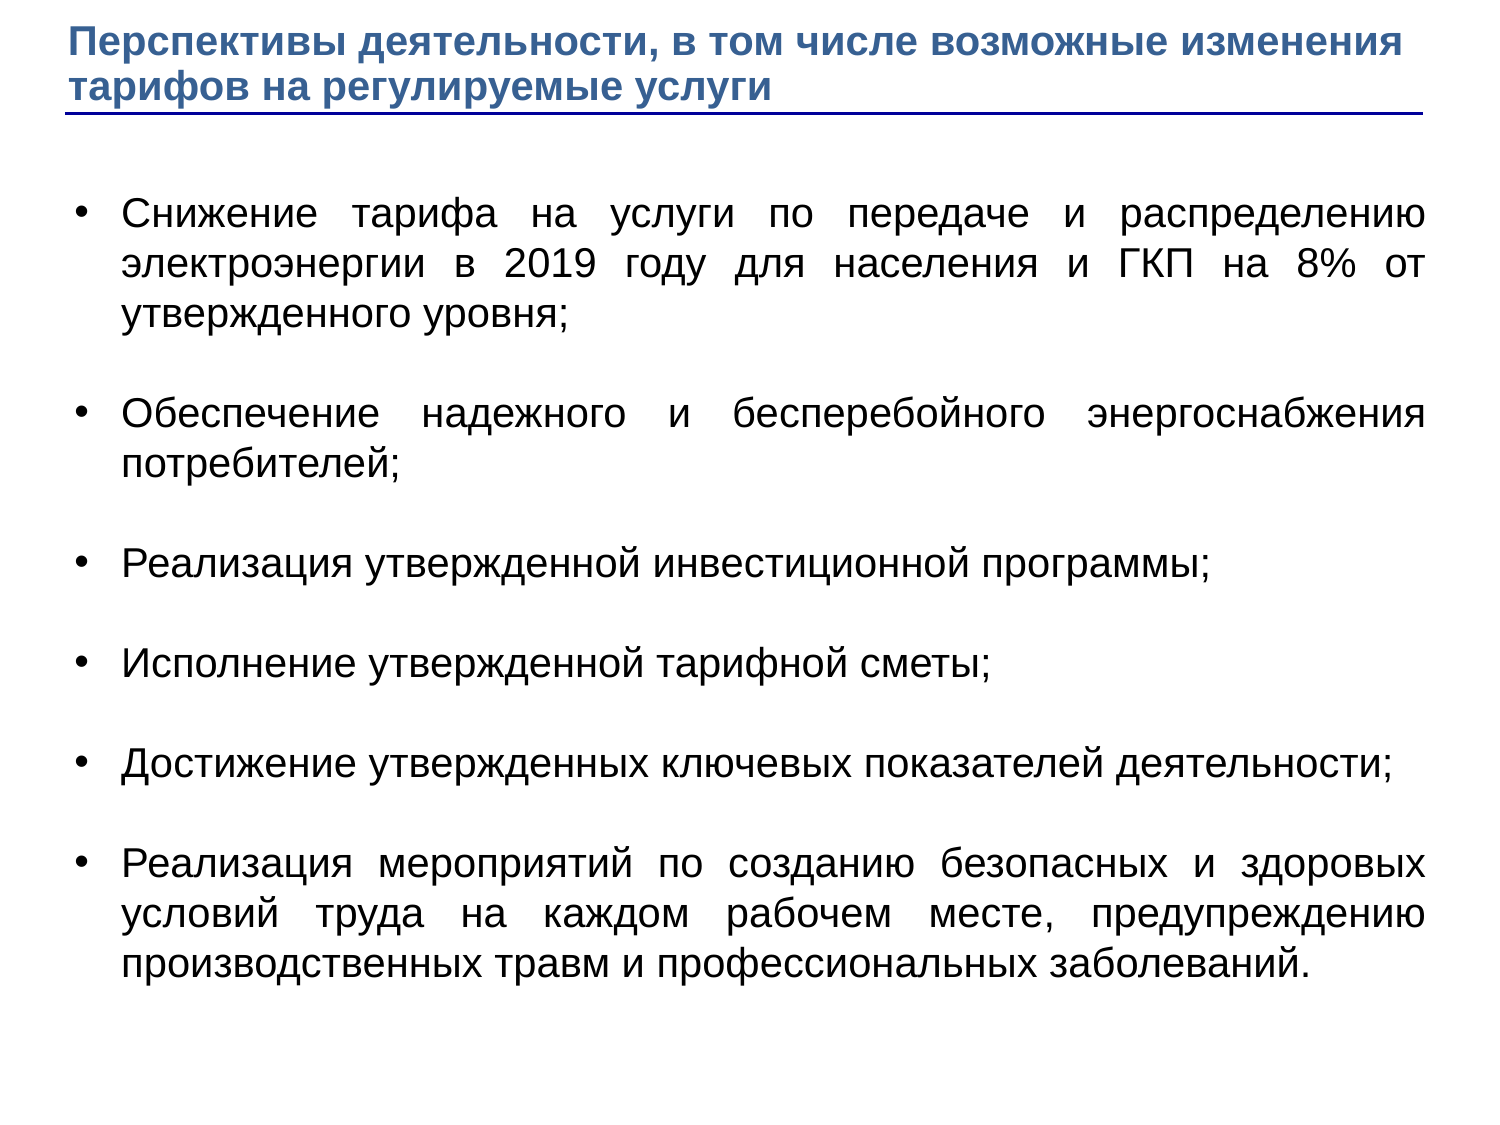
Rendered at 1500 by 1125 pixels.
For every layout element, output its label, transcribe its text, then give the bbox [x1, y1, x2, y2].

text_box Снижение тарифа на услуги по передаче и распределению электроэнергии в 2019 году для населения и ГКП на 8% от утвержденного уровня; Обеспечение надежного и бесперебойного энергоснабжения потребителей; Реализация утвержденной инвестиционной программы; Исполнение утвержденной тарифной сметы; Достижение утвержденных ключевых показателей деятельности; Реализация мероприятий по созданию безопасных и здоровых условий труда на каждом рабочем месте, предупреждению производственных травм и профессиональных заболеваний. [59, 314, 1442, 858]
title Перспективы деятельности, в том числе возможные изменения тарифов на регулируемые услуги [52, 11, 1424, 119]
